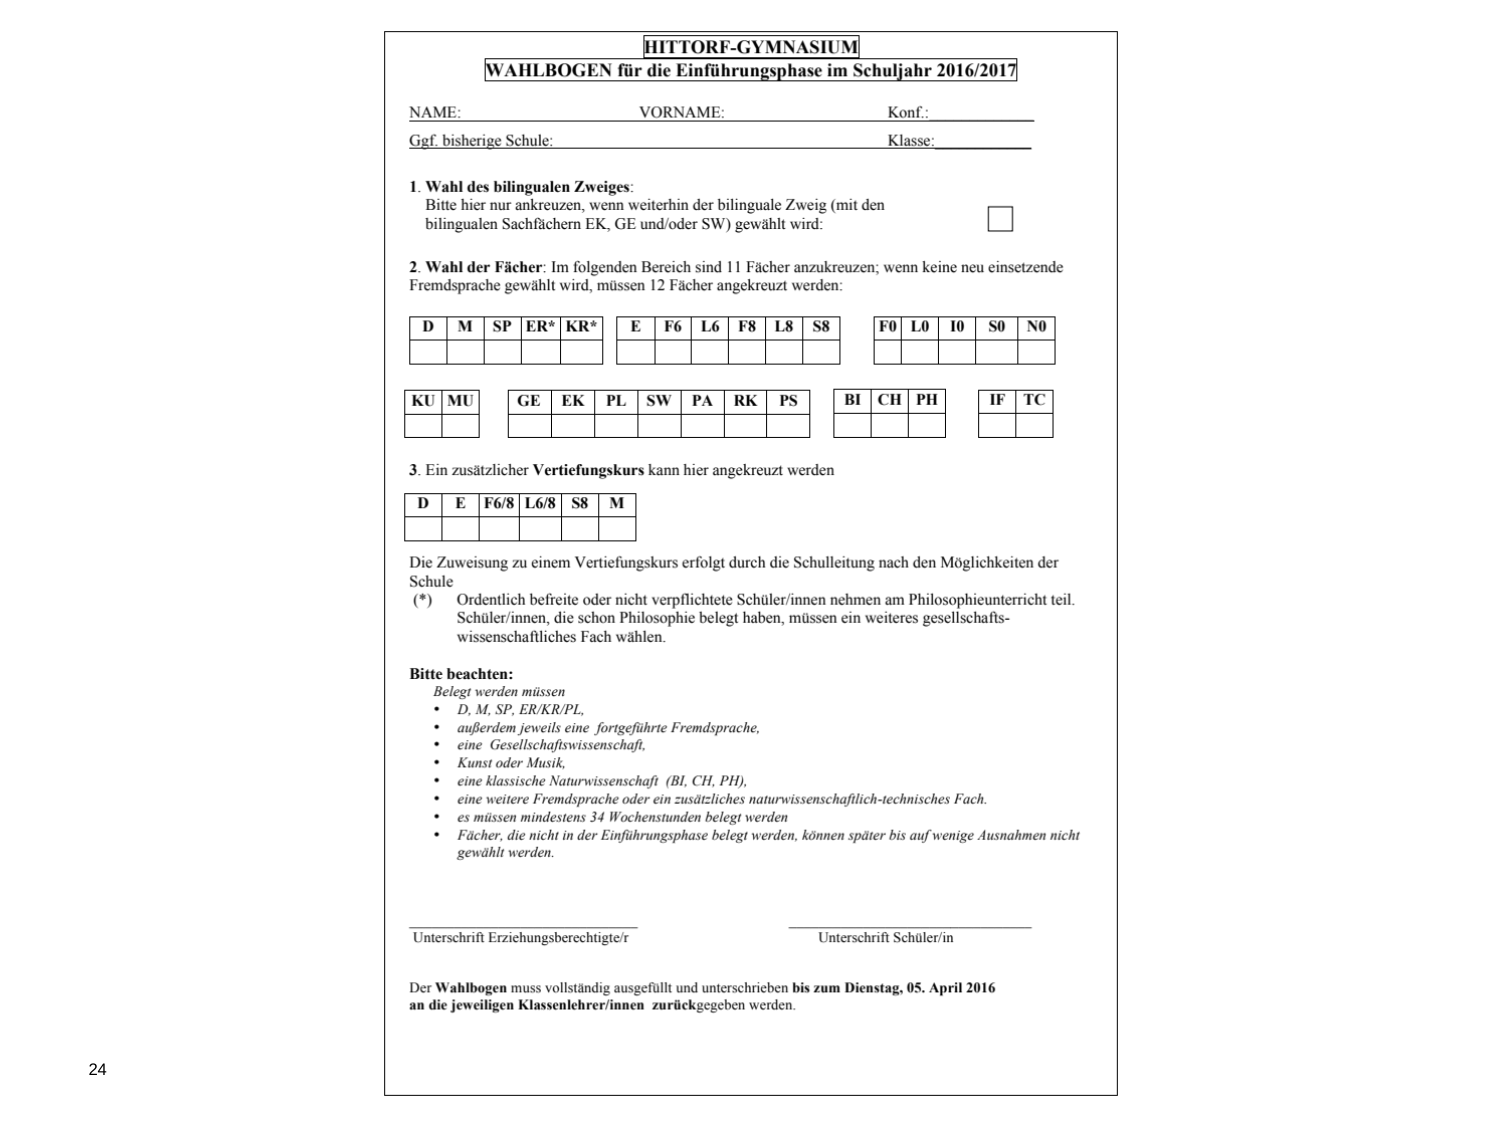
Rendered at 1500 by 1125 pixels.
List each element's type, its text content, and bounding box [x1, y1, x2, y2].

picture [351, 0, 1148, 1125]
slide_number 24 [88, 1058, 137, 1115]
